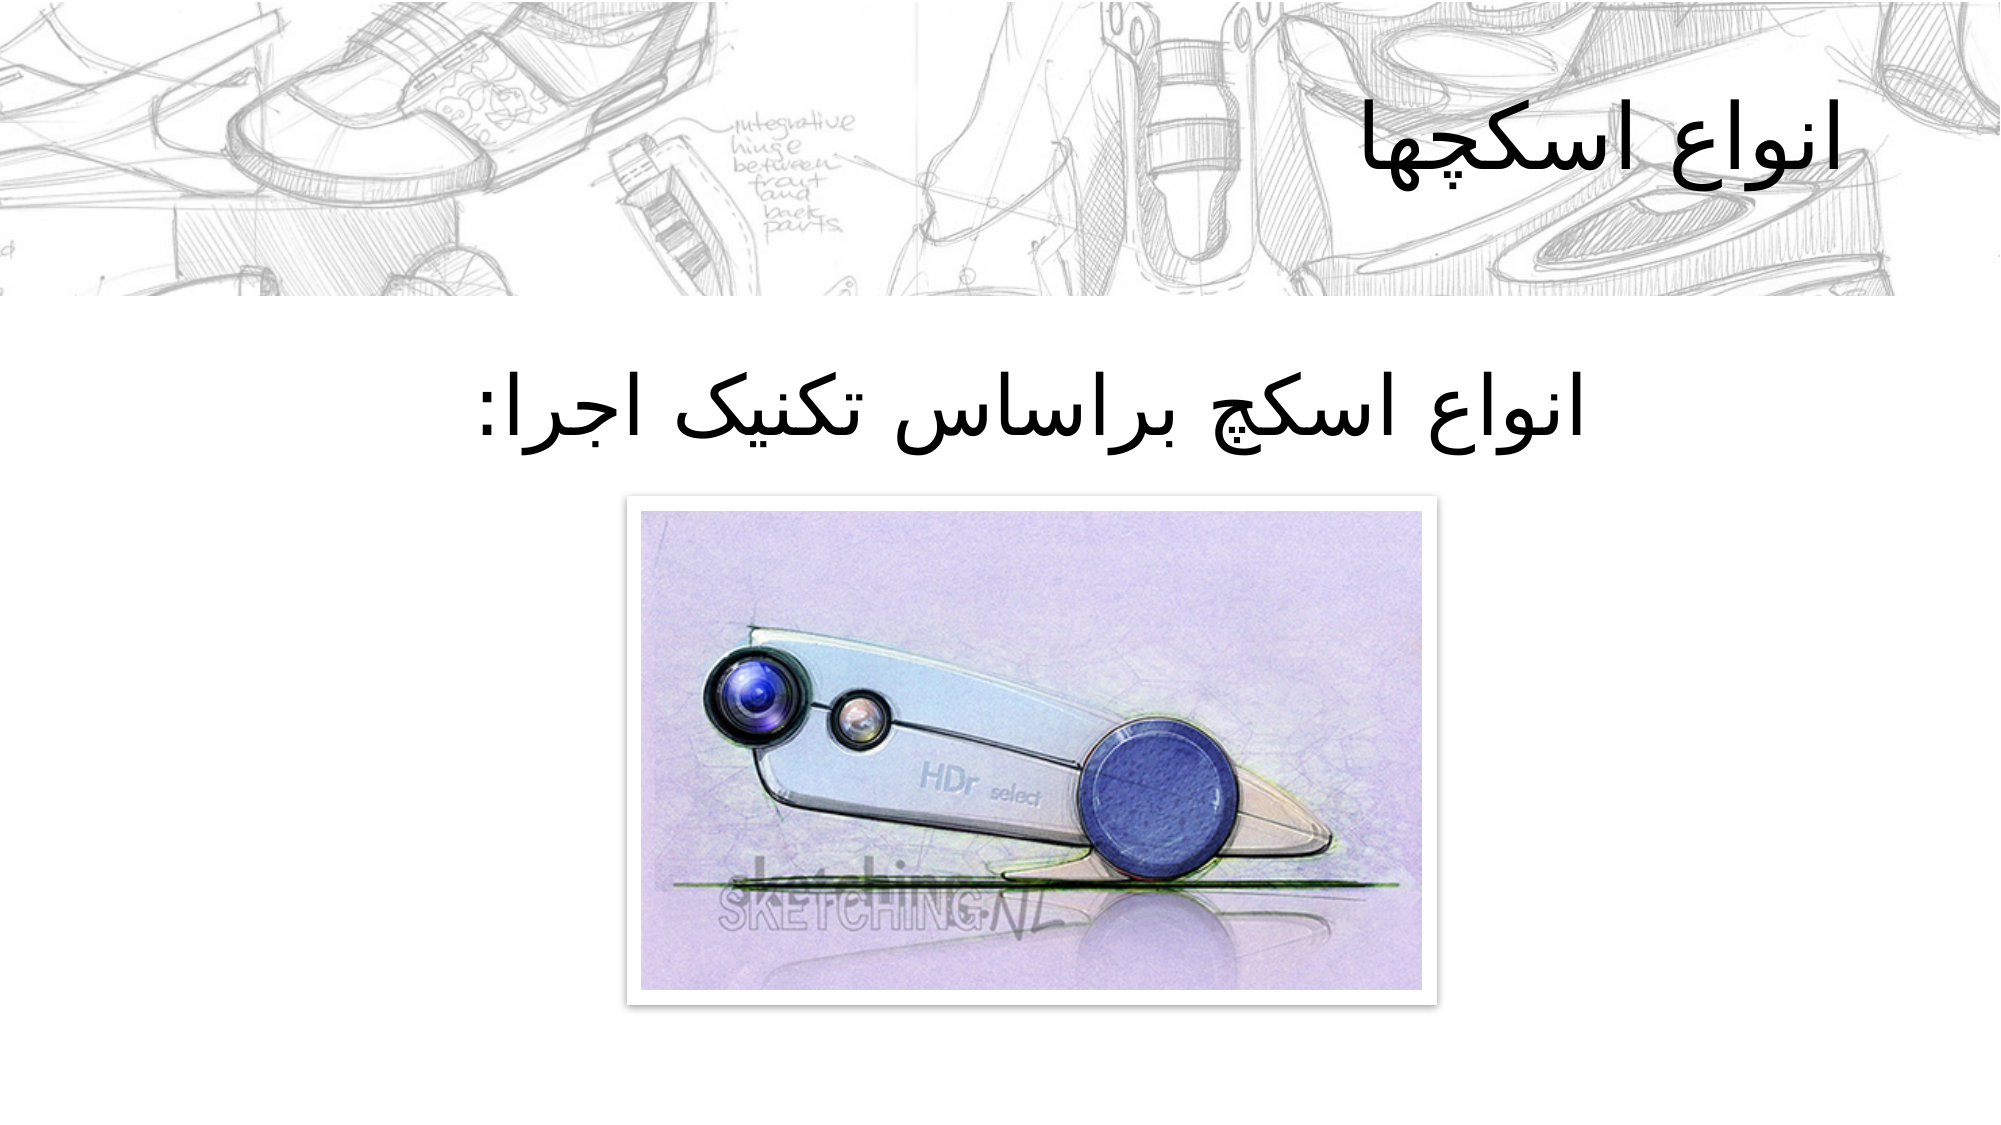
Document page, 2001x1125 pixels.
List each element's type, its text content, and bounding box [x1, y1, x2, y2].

picture [0, 2, 2000, 296]
picture [641, 510, 1423, 991]
text_box انواع اسکچ براساس تکنیک اجرا: [459, 344, 1605, 460]
